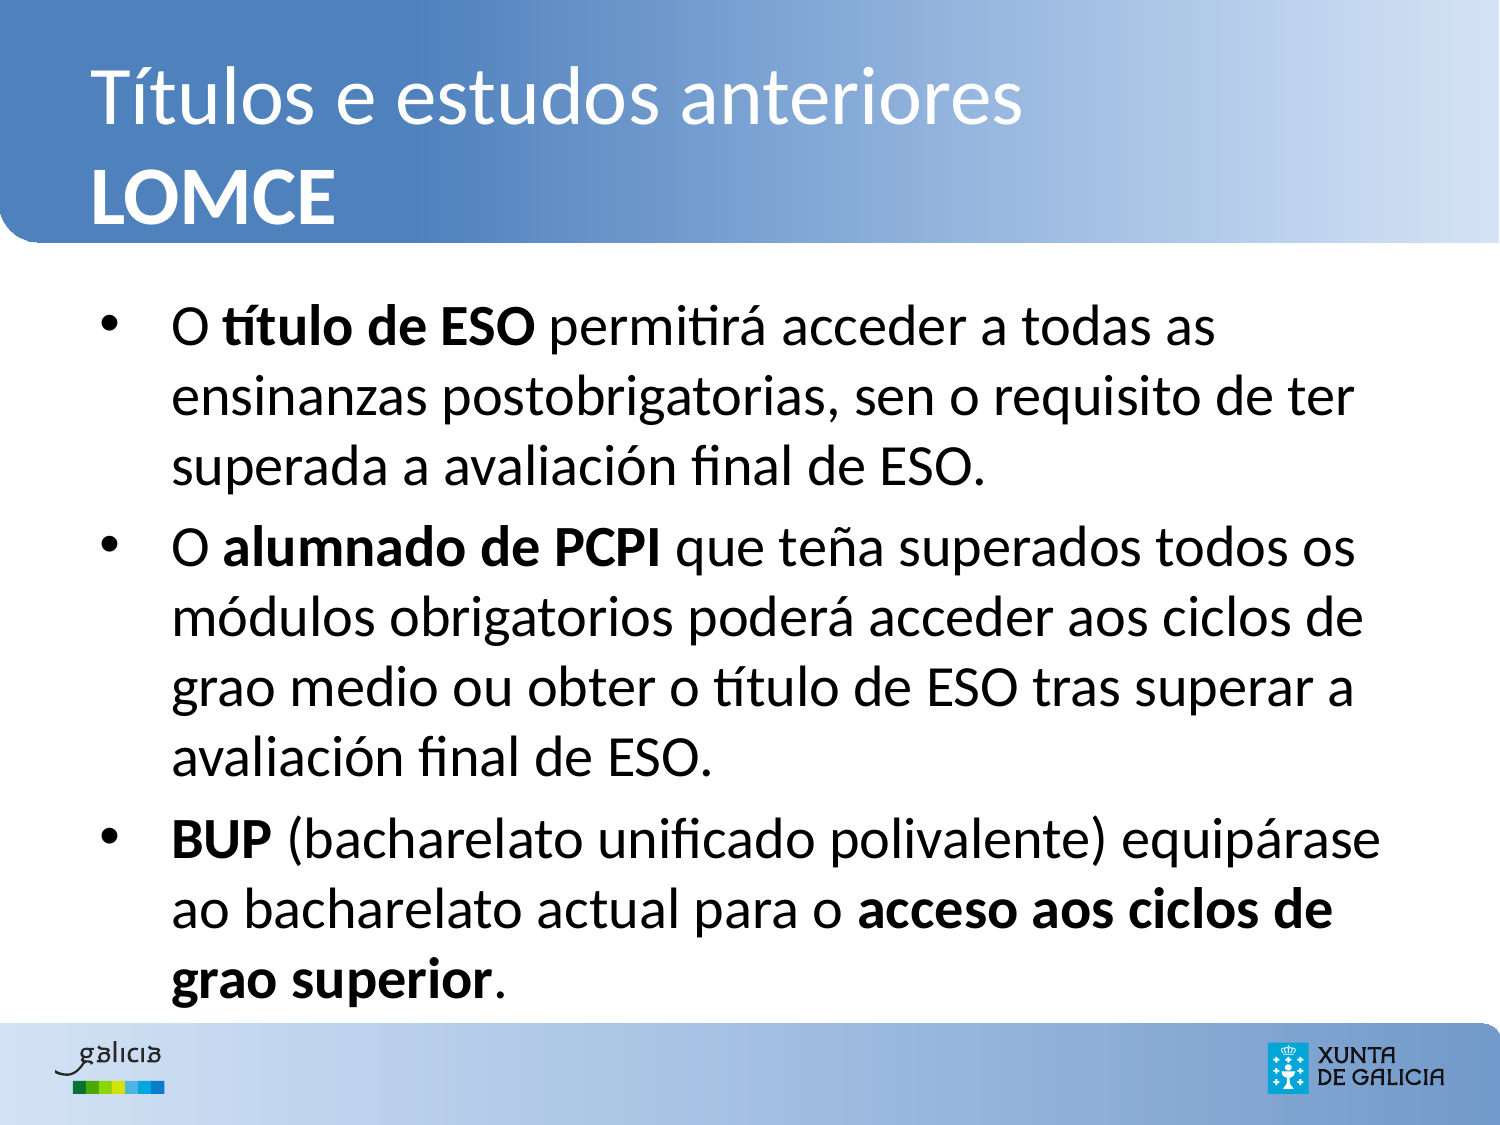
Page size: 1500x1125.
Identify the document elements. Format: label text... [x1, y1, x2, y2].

title Títulos e estudos anteriores LOMCE [74, 37, 1426, 245]
list O título de ESO permitirá acceder a todas as ensinanzas postobrigatorias, sen o requisito de ter superada a avaliación final de ESO. O alumnado de PCPI que teña superados todos os módulos obrigatorios poderá acceder aos ciclos de grao medio ou obter o título de ESO tras superar a avaliación final de ESO. BUP (bacharelato unificado polivalente) equipárase ao bacharelato actual para o acceso aos ciclos de grao superior. [74, 279, 1436, 1023]
